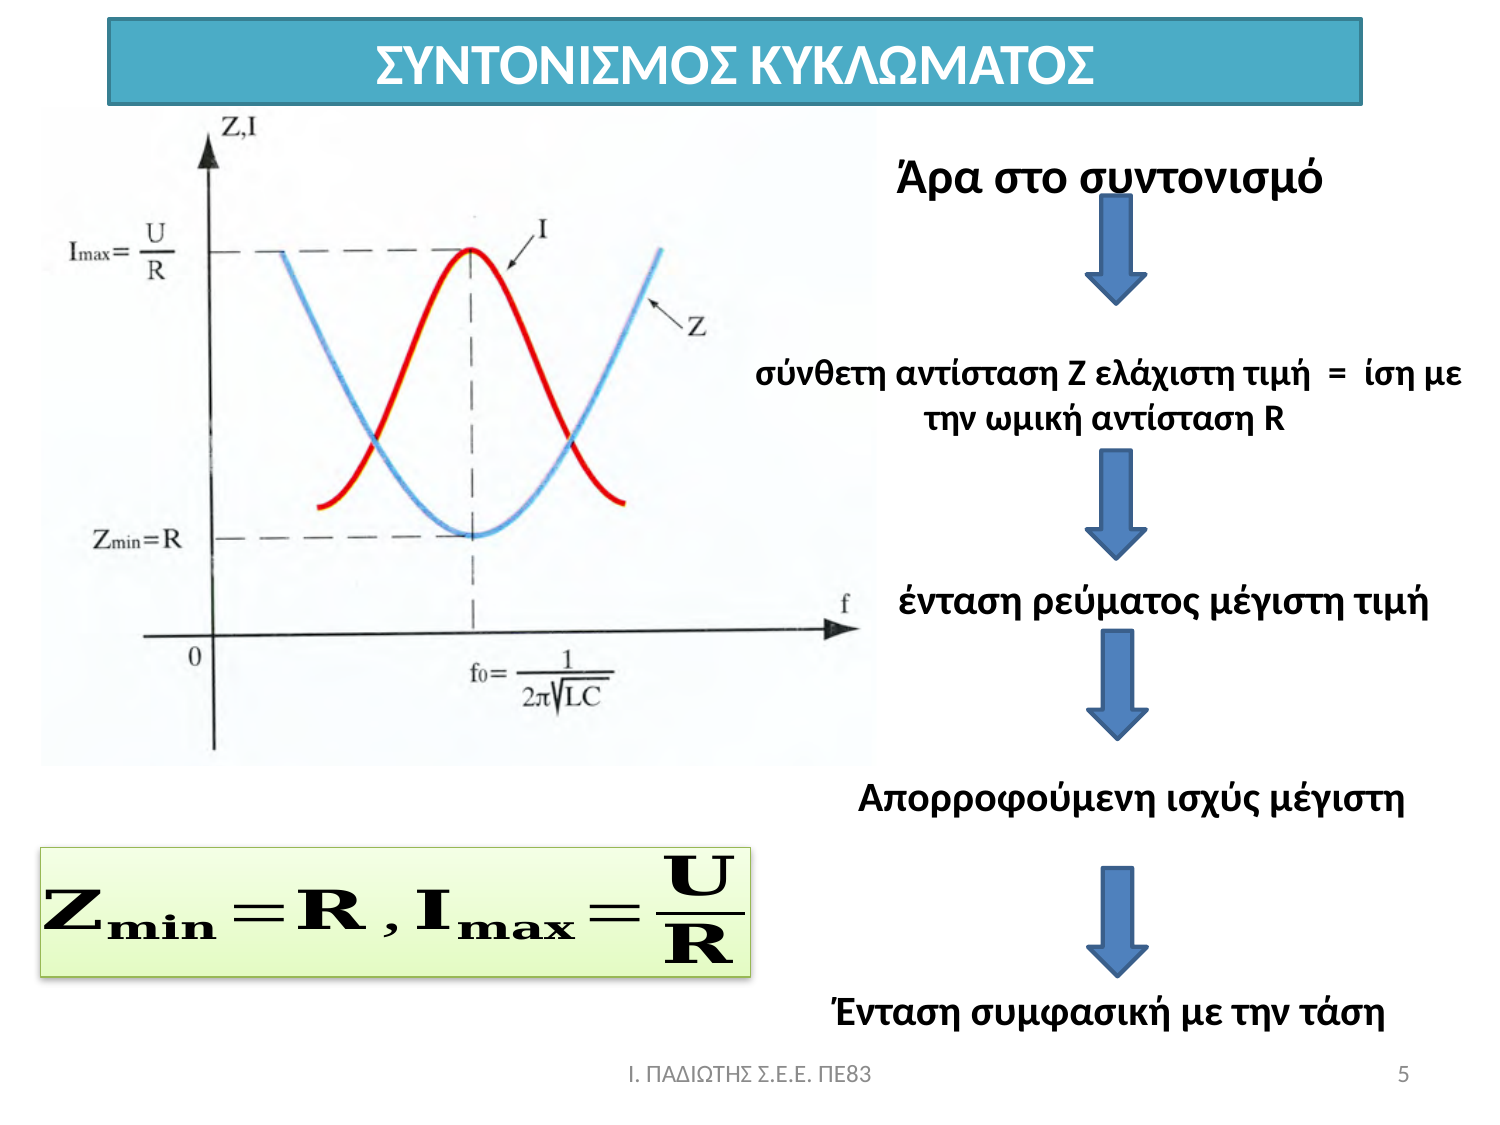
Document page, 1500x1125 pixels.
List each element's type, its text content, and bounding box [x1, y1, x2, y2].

picture [41, 106, 877, 766]
text_box [1084, 448, 1148, 561]
text_box Απορροφούμενη ισχύς μέγιστη [840, 761, 1424, 827]
text_box ΣΥΝΤΟΝΙΣΜΟΣ ΚΥΚΛΩΜΑΤΟΣ [107, 17, 1363, 105]
slide_number 5 [1074, 1042, 1425, 1103]
footer Ι. ΠΑΔΙΩΤΗΣ Σ.Ε.Ε. ΠΕ83 [512, 1042, 988, 1103]
text_box Ένταση συμφασική με την τάση [820, 976, 1424, 1042]
text_box [1085, 628, 1149, 742]
text_box [1084, 193, 1148, 306]
text_box Άρα στο συντονισμό [741, 75, 1492, 211]
text_box [1085, 865, 1149, 979]
text_box σύνθετη αντίσταση Z ελάχιστη τιμή = ίση με την ωμική αντίσταση R [881, 340, 1485, 446]
text_box ένταση ρεύματος μέγιστη τιμή [881, 565, 1456, 630]
